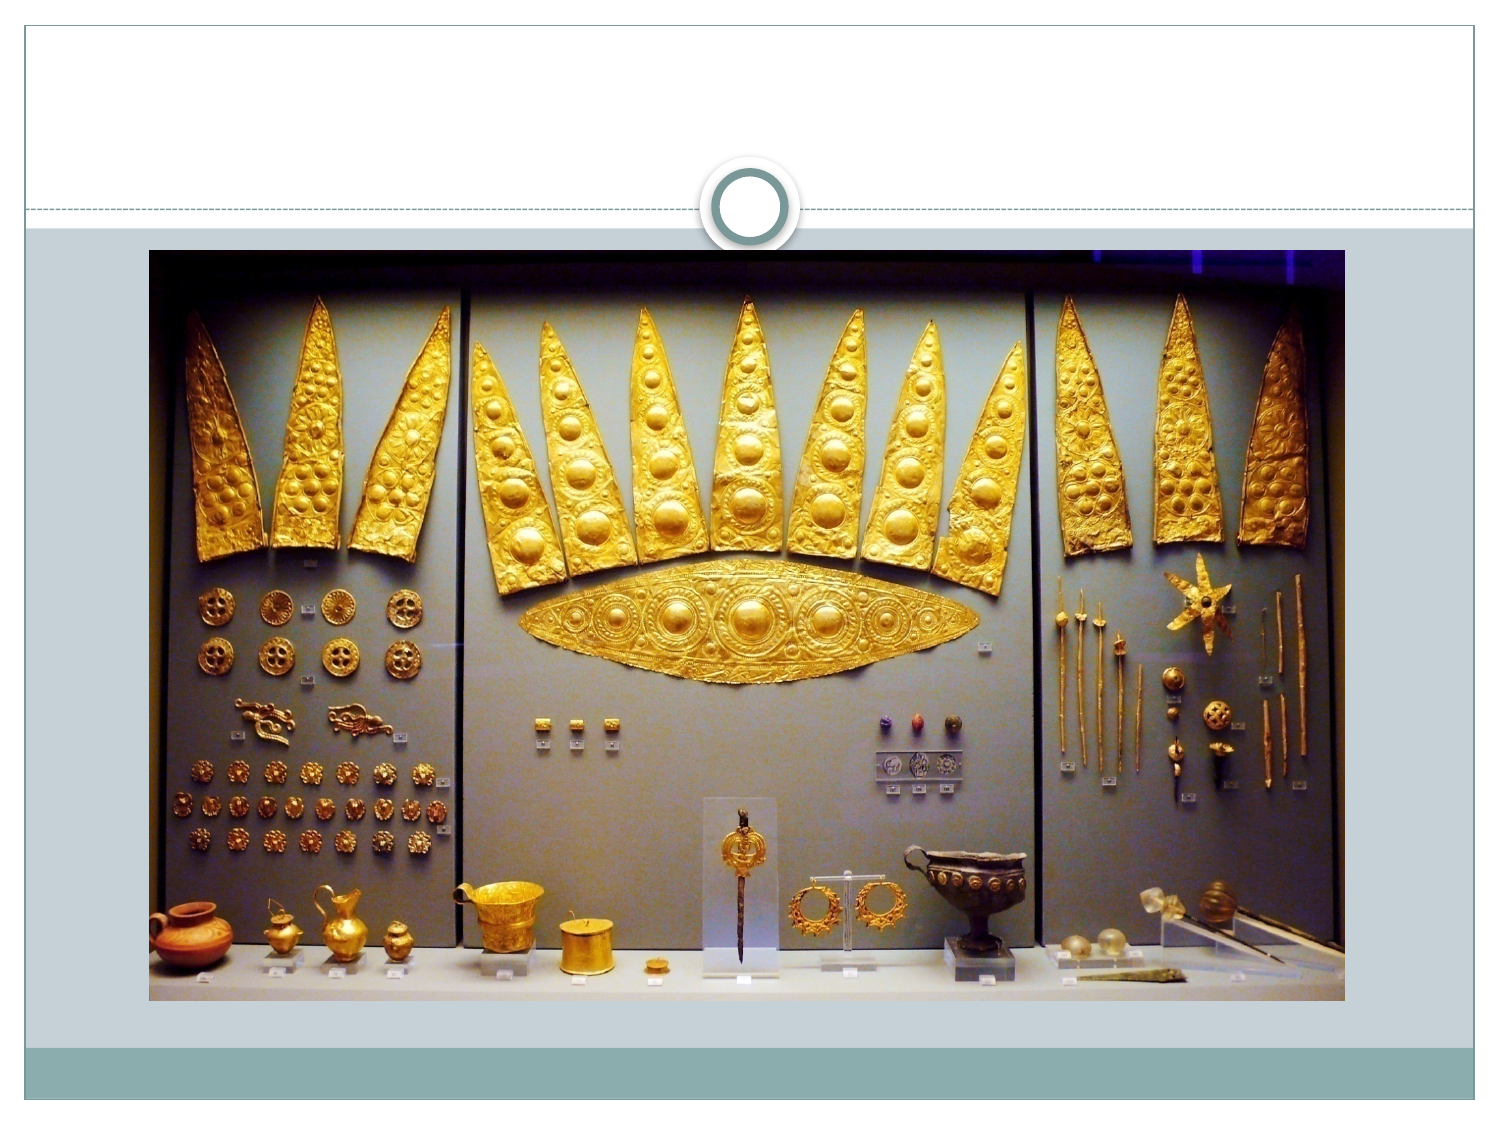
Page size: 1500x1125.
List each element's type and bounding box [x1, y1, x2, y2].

list [149, 250, 1345, 1001]
